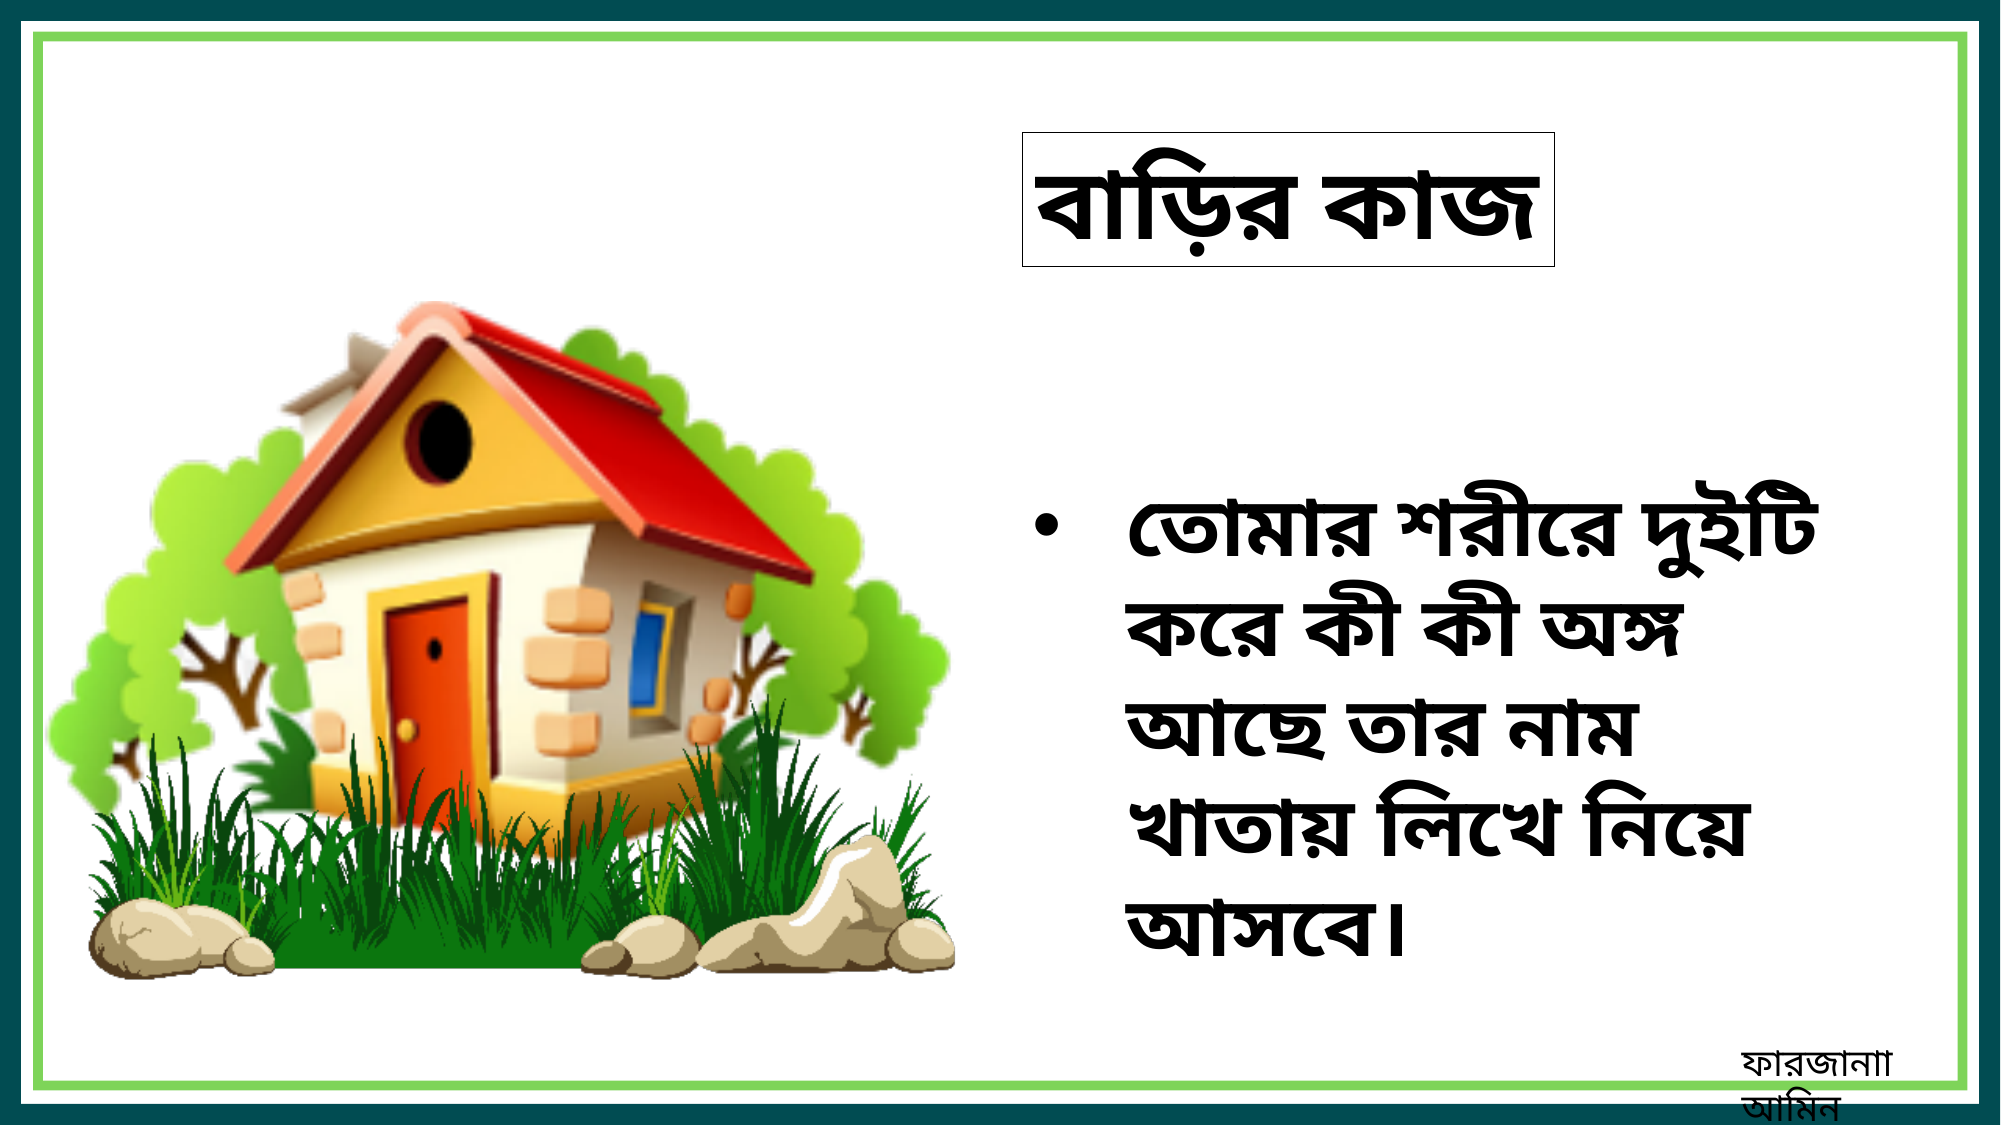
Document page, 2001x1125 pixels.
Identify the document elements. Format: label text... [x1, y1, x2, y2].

picture [40, 301, 966, 986]
text_box তোমার শরীরে দুইটি করে কী কী অঙ্গ আছে তার নাম খাতায় লিখে নিয়ে আসবে। [1017, 466, 1879, 981]
text_box বাড়ির কাজ [1022, 132, 1555, 267]
